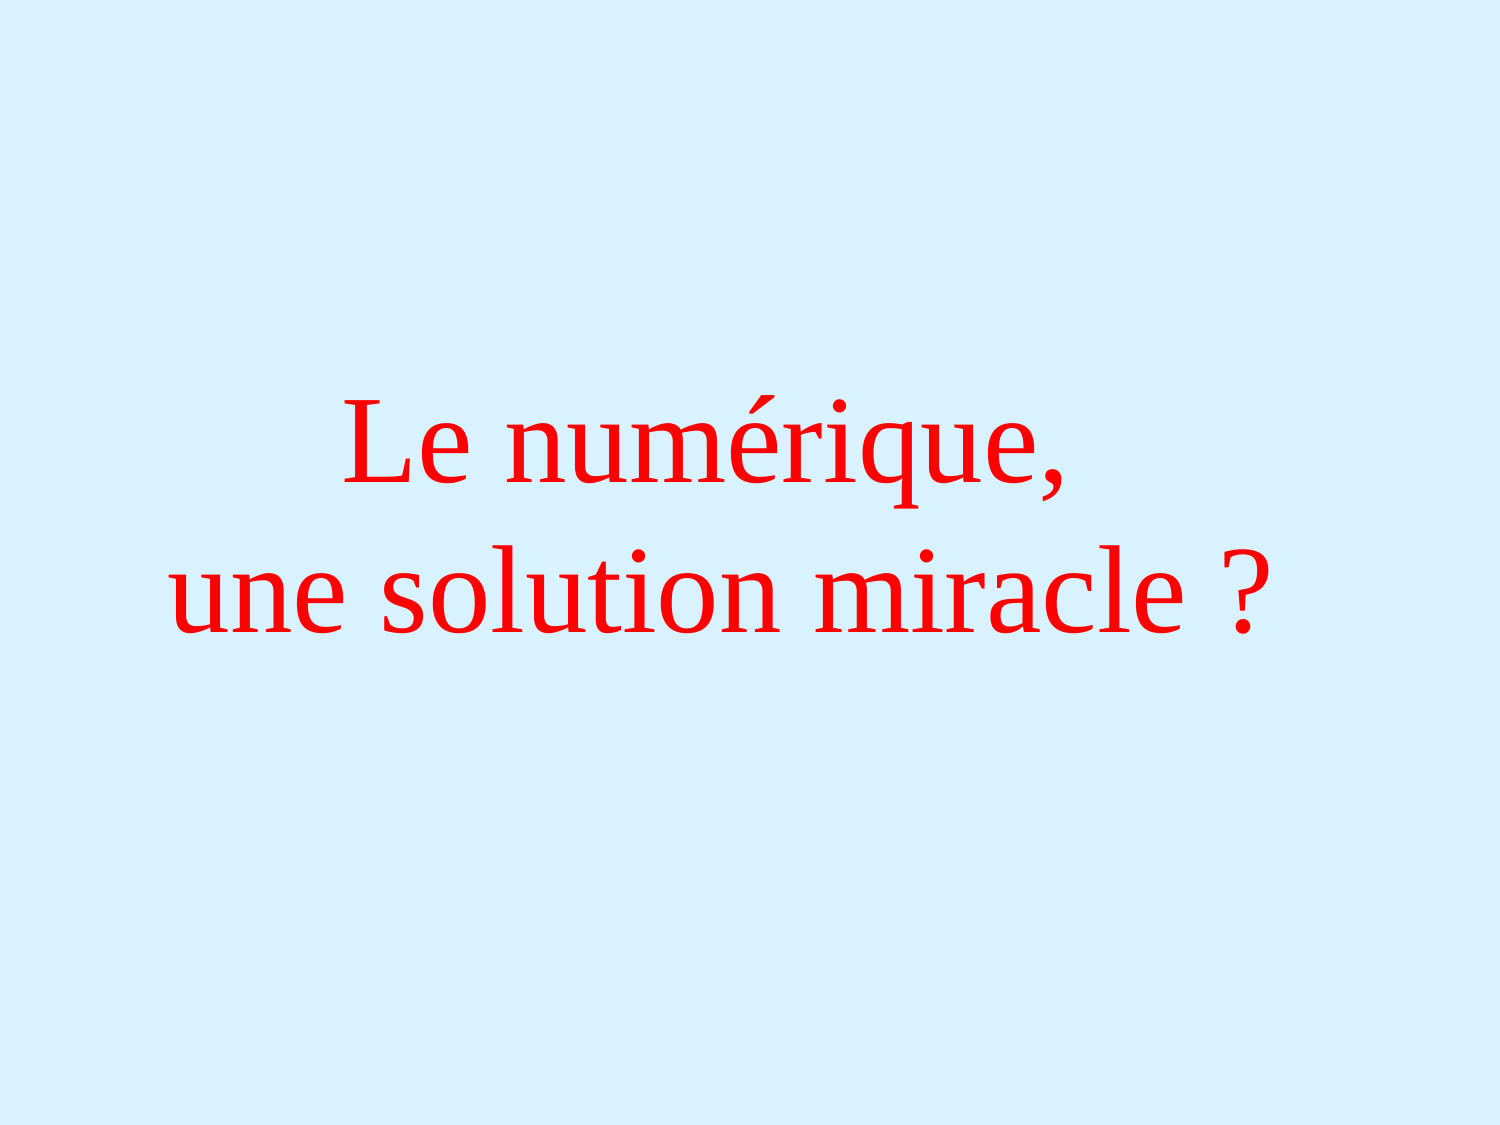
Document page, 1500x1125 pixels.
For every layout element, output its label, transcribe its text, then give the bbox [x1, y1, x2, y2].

text_box Le numérique, une solution miracle ? [17, 349, 1426, 665]
